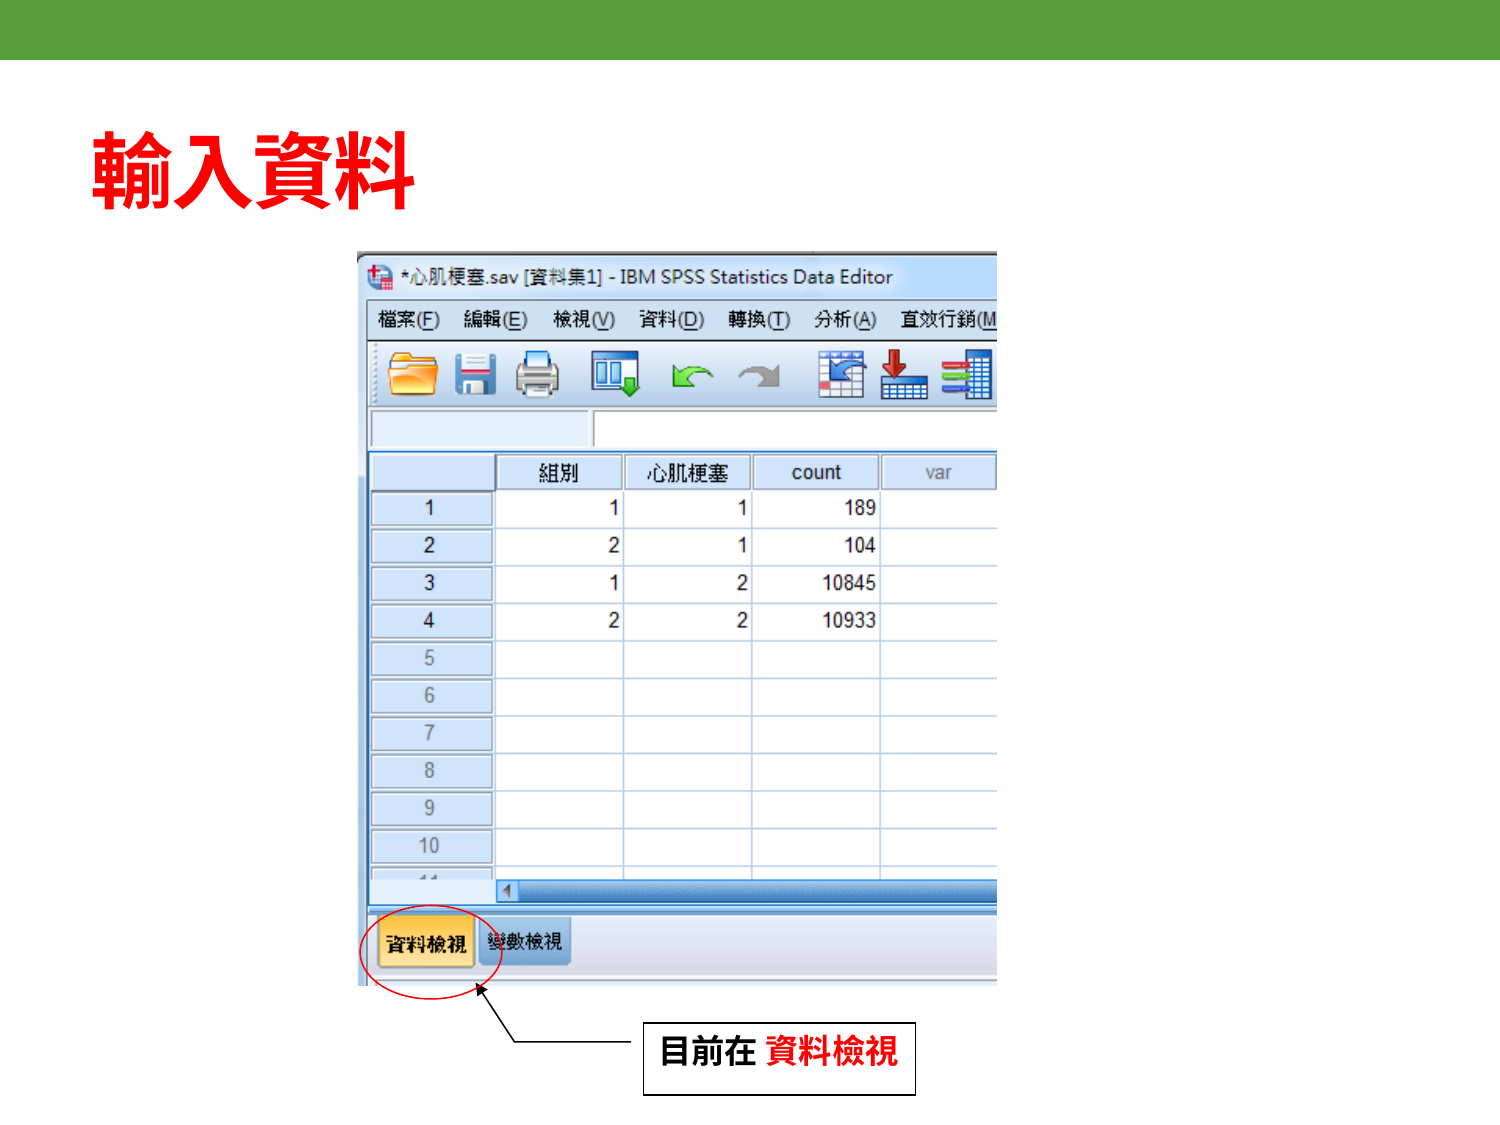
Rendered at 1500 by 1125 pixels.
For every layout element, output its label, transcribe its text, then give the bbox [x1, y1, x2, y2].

text_box 目前在 資料檢視 [643, 1023, 916, 1096]
picture [357, 250, 997, 986]
title 輸入資料 [75, 87, 1425, 250]
text_box [399, 994, 463, 999]
